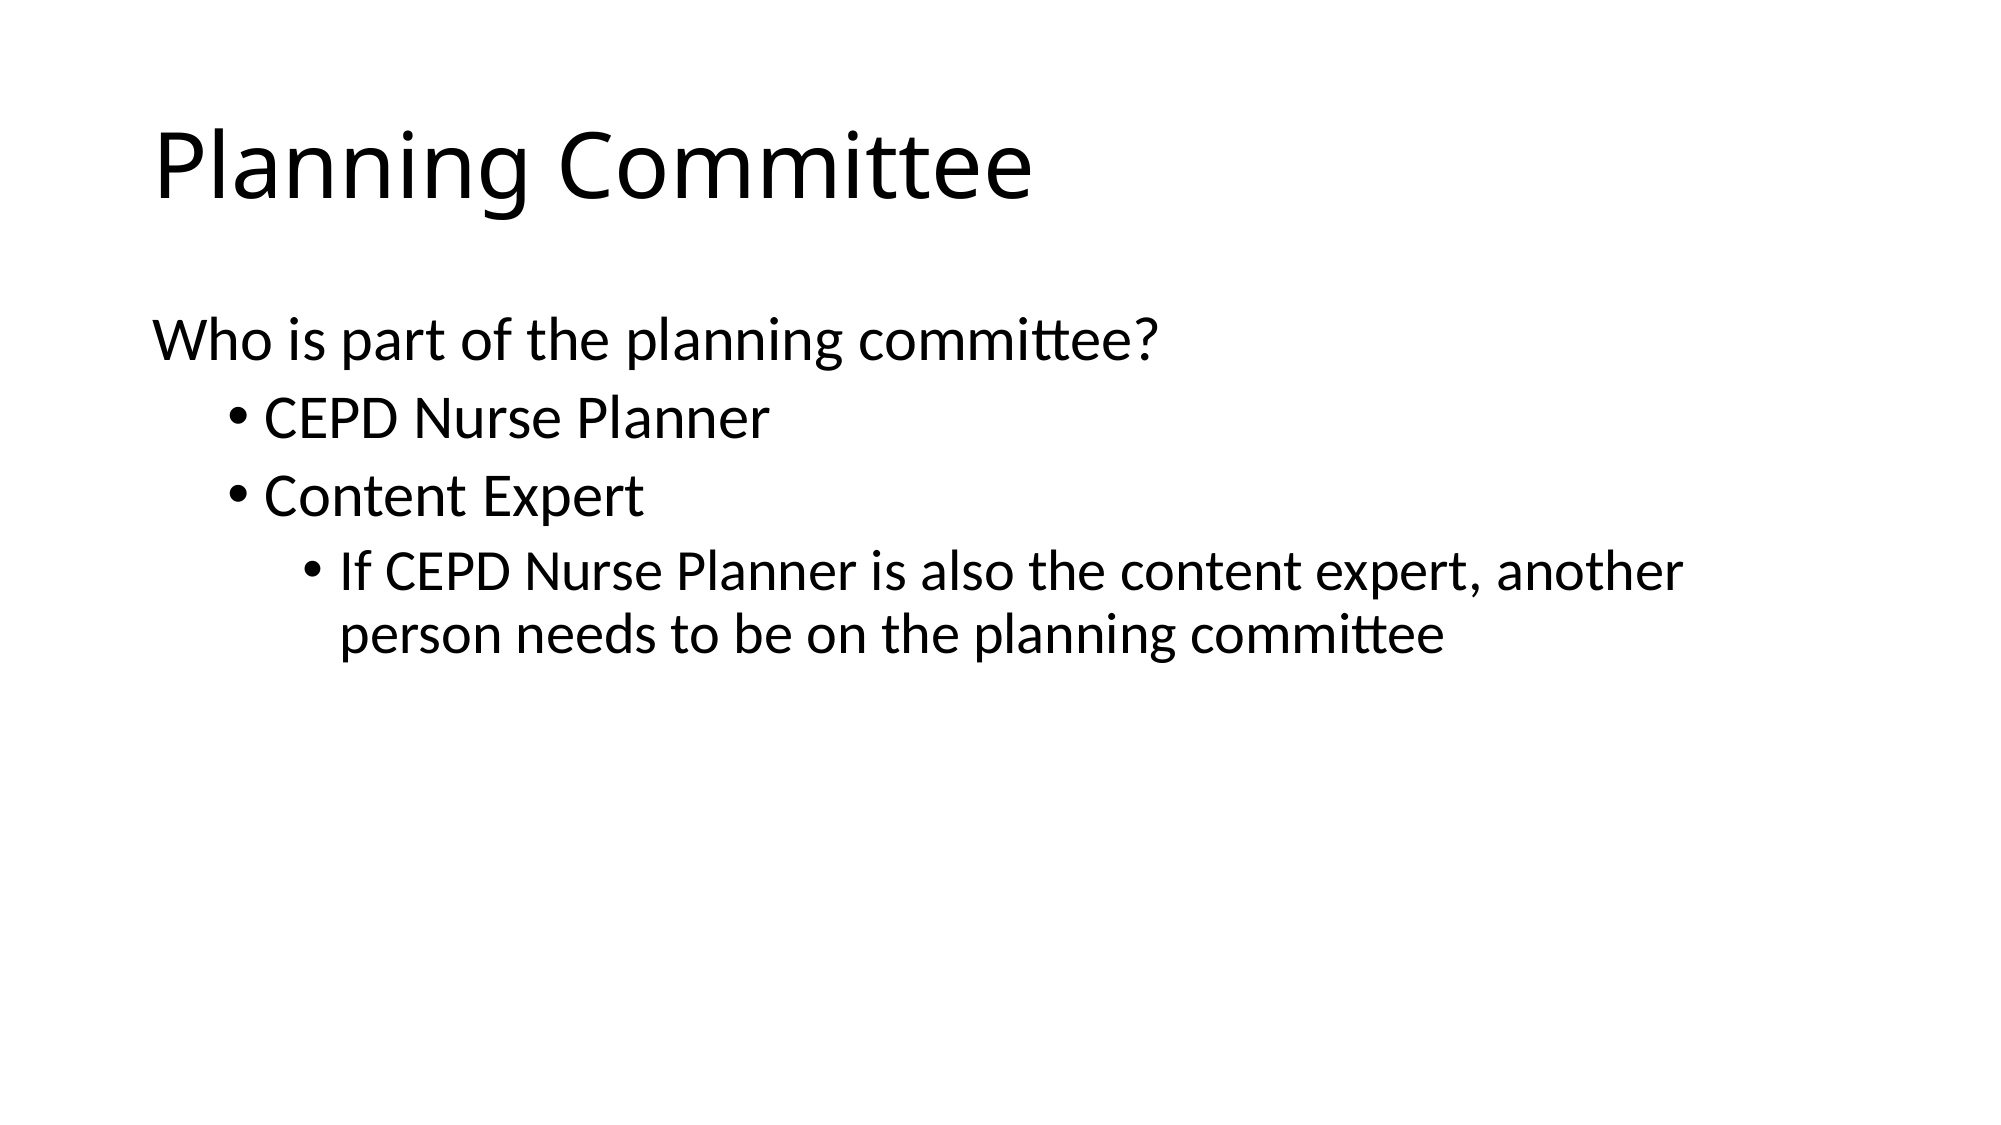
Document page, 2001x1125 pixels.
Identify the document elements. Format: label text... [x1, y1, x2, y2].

title Planning Committee [137, 59, 1863, 278]
list Who is part of the planning committee? CEPD Nurse Planner Content Expert If CEPD Nurse Planner is also the content expert, another person needs to be on the planning committee [137, 299, 1863, 1014]
